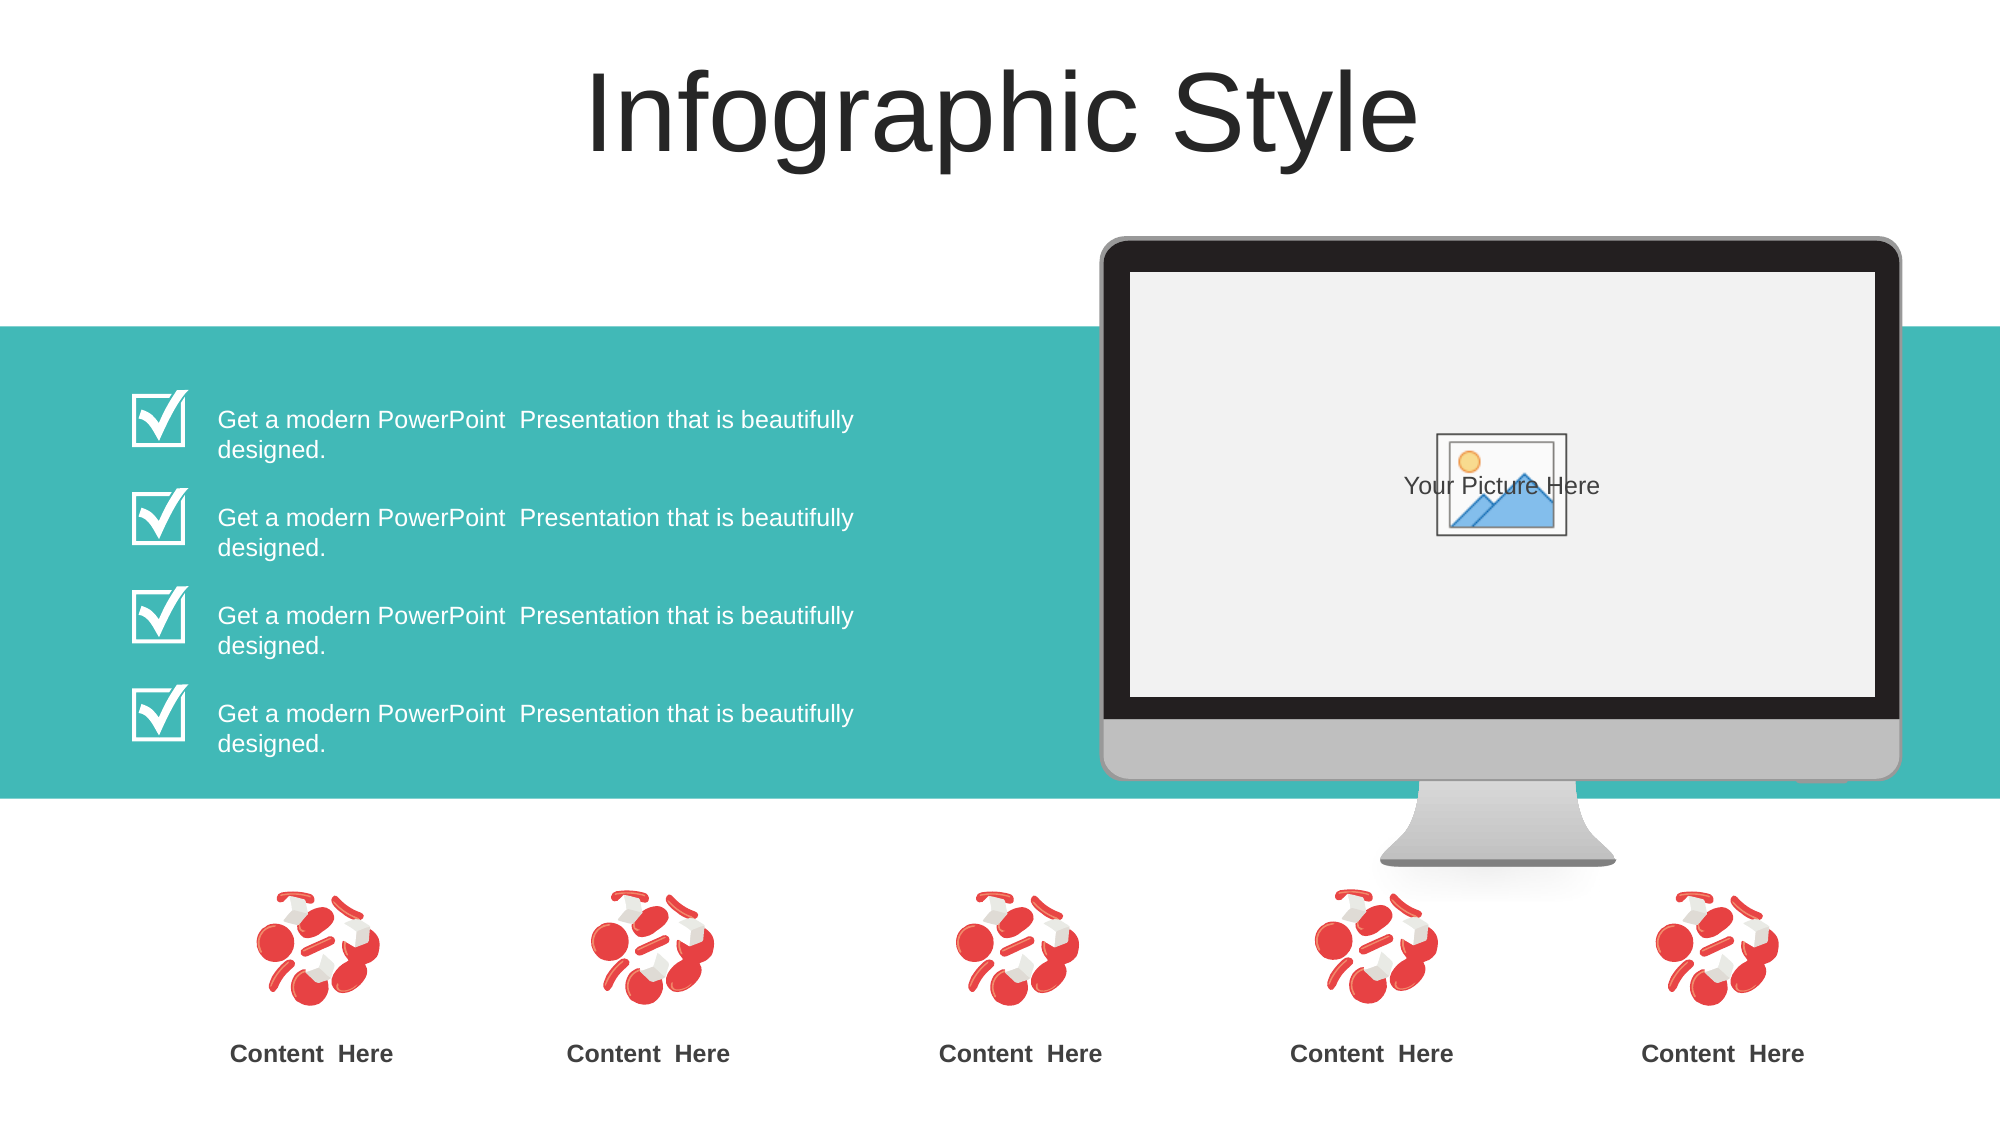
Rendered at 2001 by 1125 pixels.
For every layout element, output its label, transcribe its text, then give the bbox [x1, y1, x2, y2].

text_box Get a modern PowerPoint Presentation that is beautifully designed. [202, 592, 977, 667]
picture [1655, 891, 1780, 1006]
text_box [131, 388, 192, 449]
text_box [131, 585, 192, 645]
text_box Get a modern PowerPoint Presentation that is beautifully designed. [202, 395, 977, 471]
text_box [131, 486, 192, 547]
text_box Get a modern PowerPoint Presentation that is beautifully designed. [202, 493, 977, 569]
picture [590, 890, 715, 1005]
picture [955, 891, 1080, 1006]
text_box [131, 683, 192, 743]
picture [1314, 889, 1439, 1004]
text_box Content Here [529, 1029, 768, 1075]
text_box Content Here [901, 1029, 1141, 1075]
text_box Content Here [1252, 1029, 1492, 1075]
picture [256, 891, 380, 1006]
text_box Get a modern PowerPoint Presentation that is beautifully designed. [202, 690, 977, 765]
text_box Content Here [192, 1029, 431, 1075]
list Infographic Style [53, 55, 1952, 175]
picture [1129, 272, 1875, 698]
text_box Content Here [1603, 1029, 1843, 1075]
